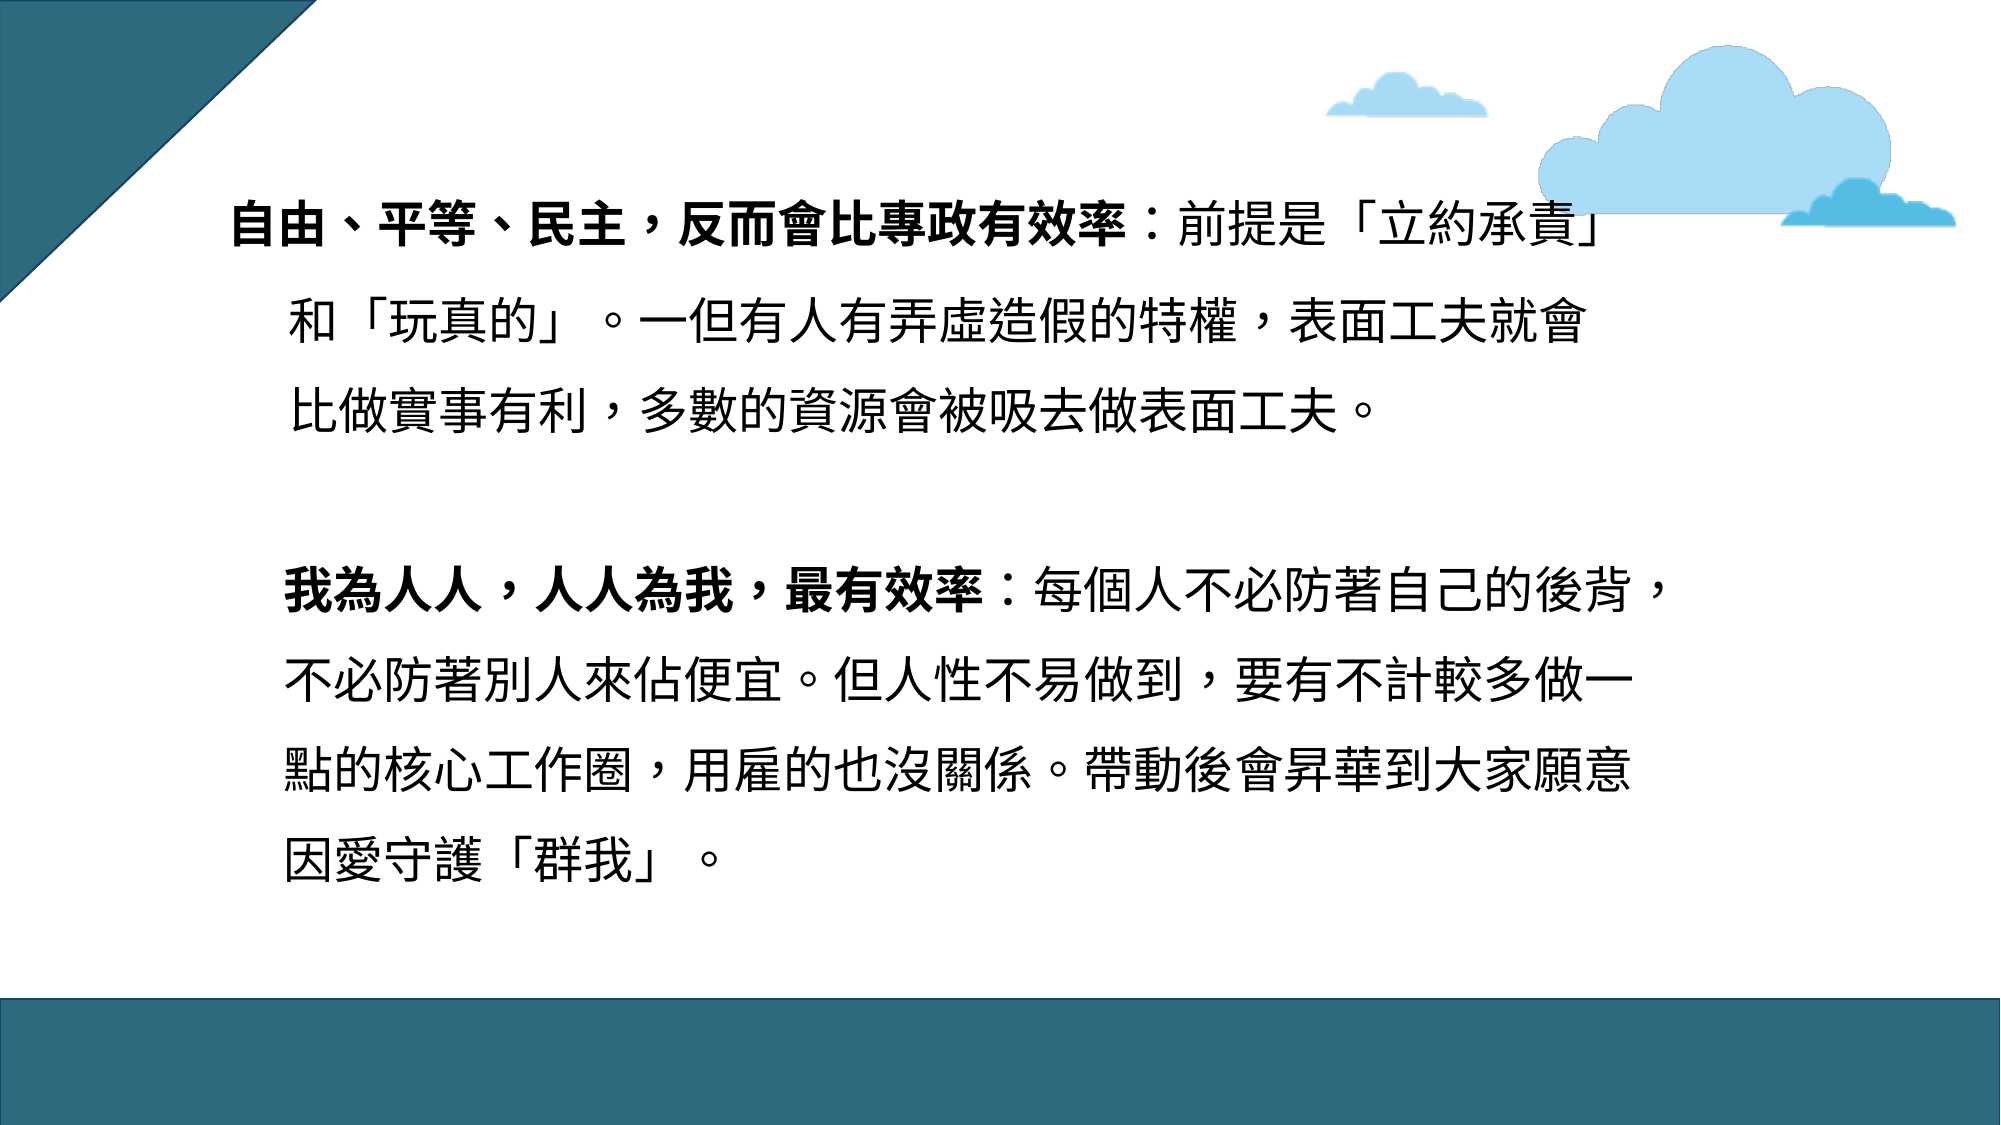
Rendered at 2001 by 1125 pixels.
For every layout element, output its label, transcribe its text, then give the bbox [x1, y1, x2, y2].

text_box 自由、平等、民主，反而會比專政有效率：前提是「立約承責」和「玩真的」。一但有人有弄虛造假的特權，表面工夫就會比做實事有利，多數的資源會被吸去做表面工夫。 [0, 102, 1651, 447]
text_box [0, 0, 317, 102]
text_box [0, 998, 2000, 1125]
text_box 我為人人，人人為我，最有效率：每個人不必防著自己的後背，不必防著別人來佔便宜。但人性不易做到，要有不計較多做一點的核心工作圈，用雇的也沒關係。帶動後會昇華到大家願意因愛守護「群我」。 [269, 520, 1651, 896]
picture [1313, 12, 1981, 250]
